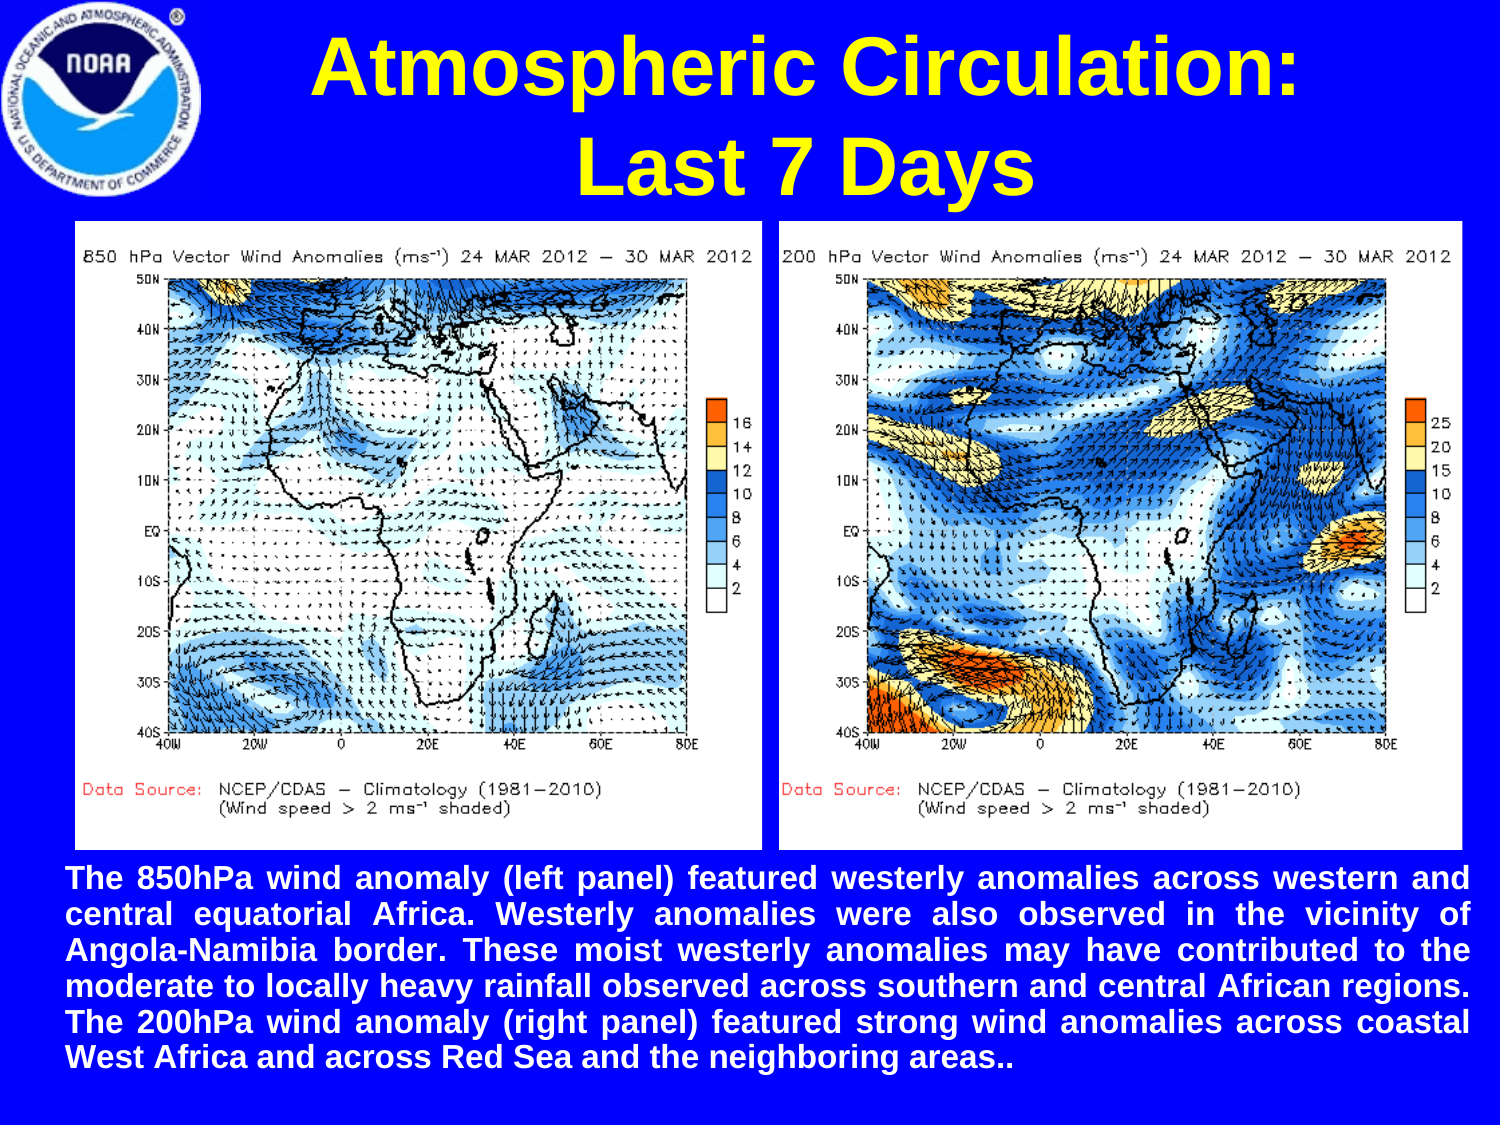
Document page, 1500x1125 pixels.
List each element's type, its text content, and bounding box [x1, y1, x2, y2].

picture [0, 0, 200, 200]
title Atmospheric Circulation: Last 7 Days [174, 37, 1438, 188]
picture [779, 221, 1463, 850]
text_box The 850hPa wind anomaly (left panel) featured westerly anomalies across western and central equatorial Africa. Westerly anomalies were also observed in the vicinity of Angola-Namibia border. These moist westerly anomalies may have contributed to the moderate to locally heavy rainfall observed across southern and central African regions. The 200hPa wind anomaly (right panel) featured strong wind anomalies across coastal West Africa and across Red Sea and the neighboring areas.. [50, 853, 1488, 1084]
picture [74, 221, 763, 850]
